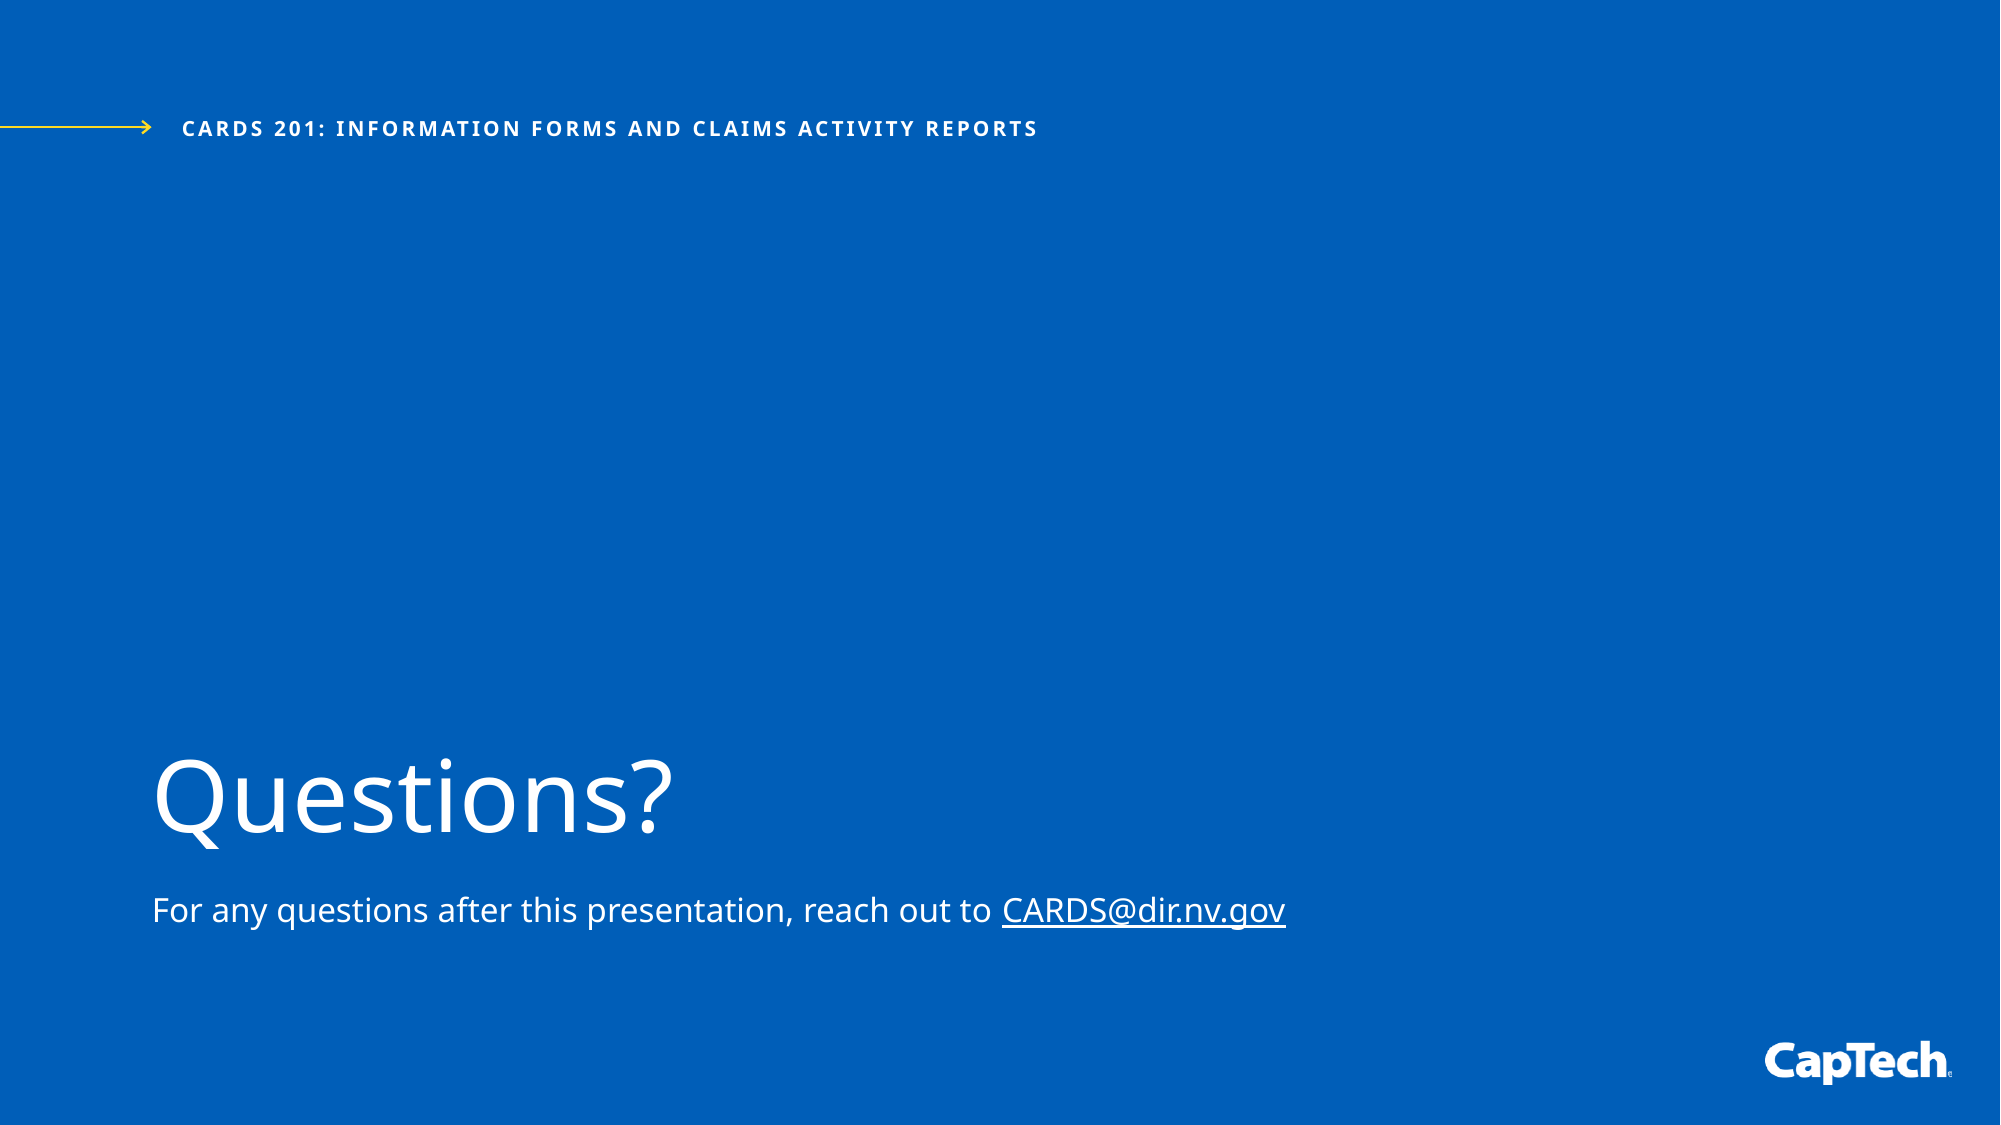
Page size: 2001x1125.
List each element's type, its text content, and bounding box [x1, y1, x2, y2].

list For any questions after this presentation, reach out to CARDS@dir.nv.gov [151, 880, 1850, 948]
list CARDS 201: INFORMATION FORMS AND CLAIMS ACTIVITY REPORTS [181, 115, 1880, 162]
title Questions? [151, 444, 1850, 853]
